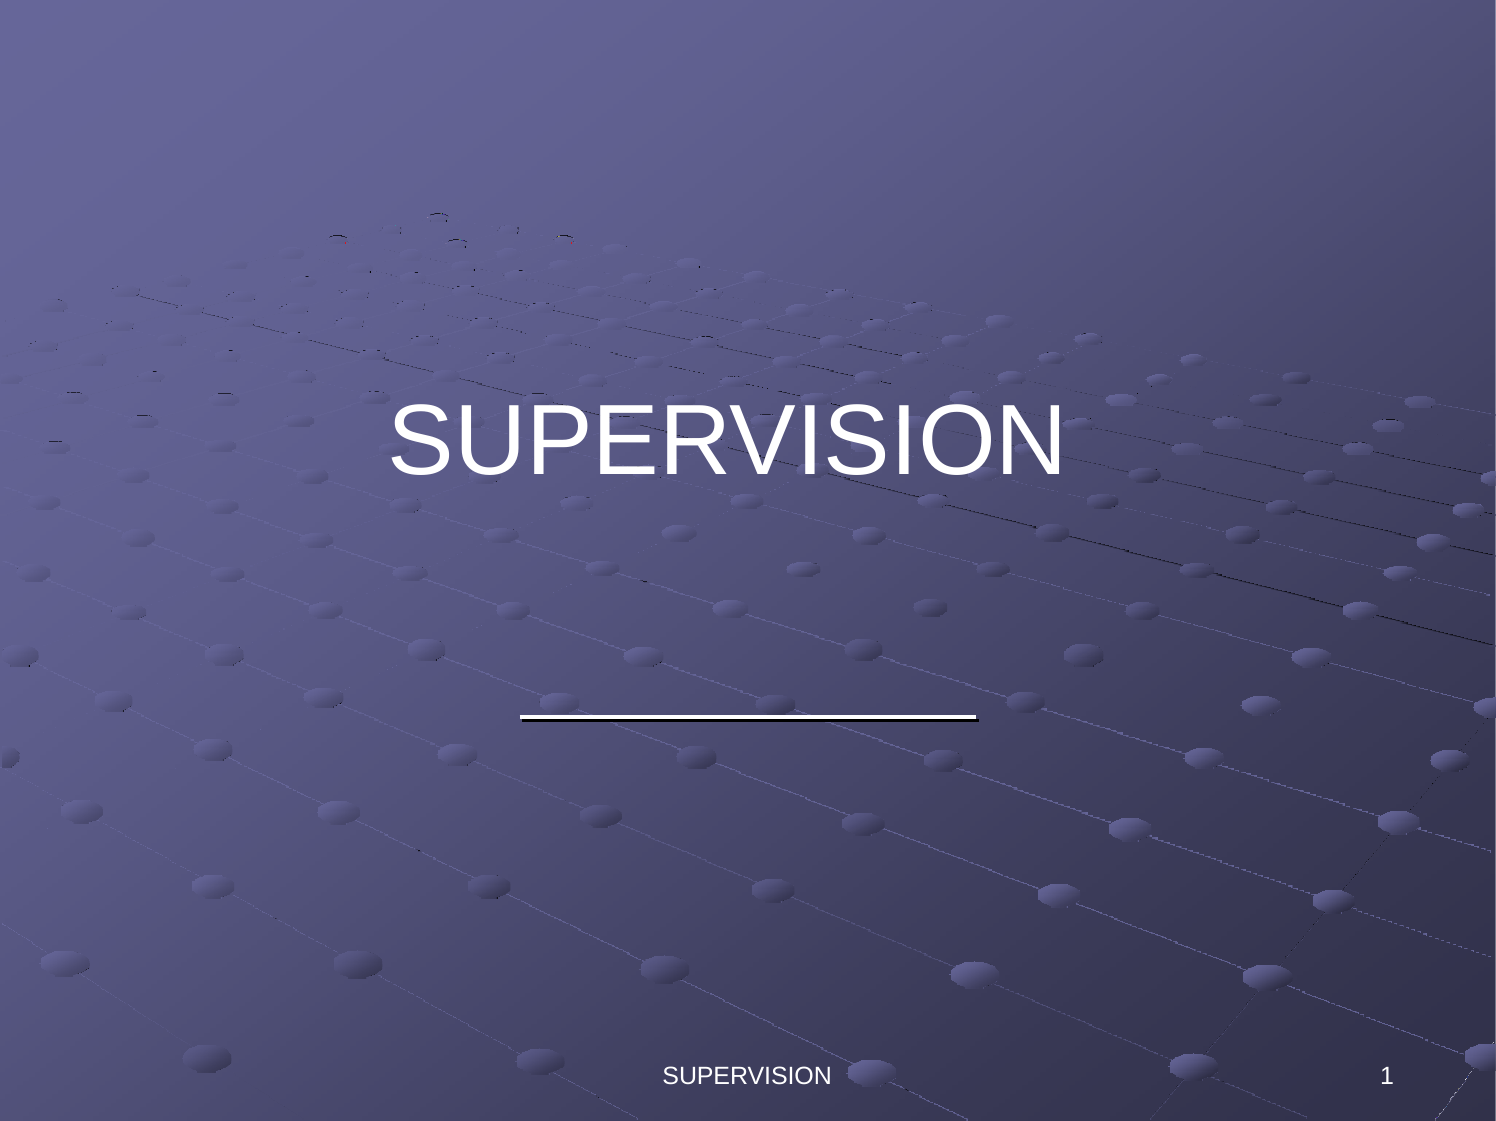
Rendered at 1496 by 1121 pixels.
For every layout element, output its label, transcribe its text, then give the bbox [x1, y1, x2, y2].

picture [0, 0, 1496, 1121]
text_box SUPERVISION [385, 372, 1111, 495]
slide_number SUPERVISION [660, 1059, 836, 1121]
slide_number 1 [1375, 1059, 1412, 1121]
